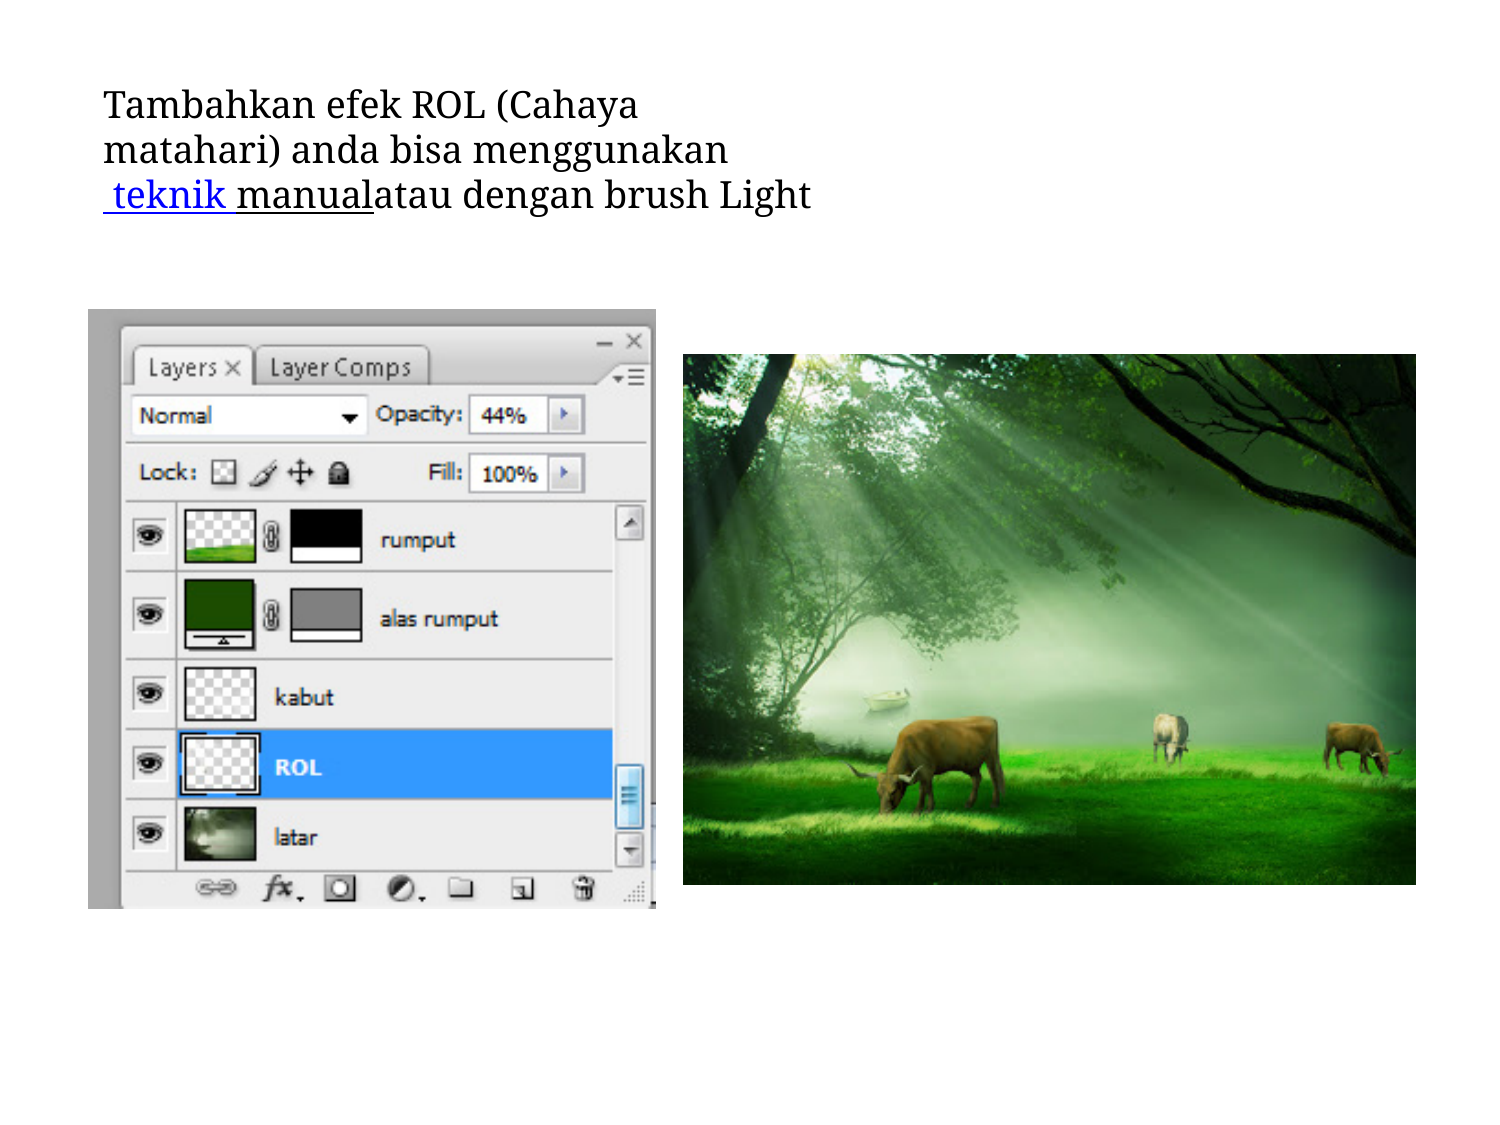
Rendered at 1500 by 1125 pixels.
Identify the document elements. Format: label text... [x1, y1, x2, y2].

text_box Tambahkan efek ROL (Cahaya matahari) anda bisa menggunakan teknik manualatau dengan brush Light [88, 73, 839, 230]
picture [88, 309, 657, 909]
picture [683, 353, 1416, 885]
